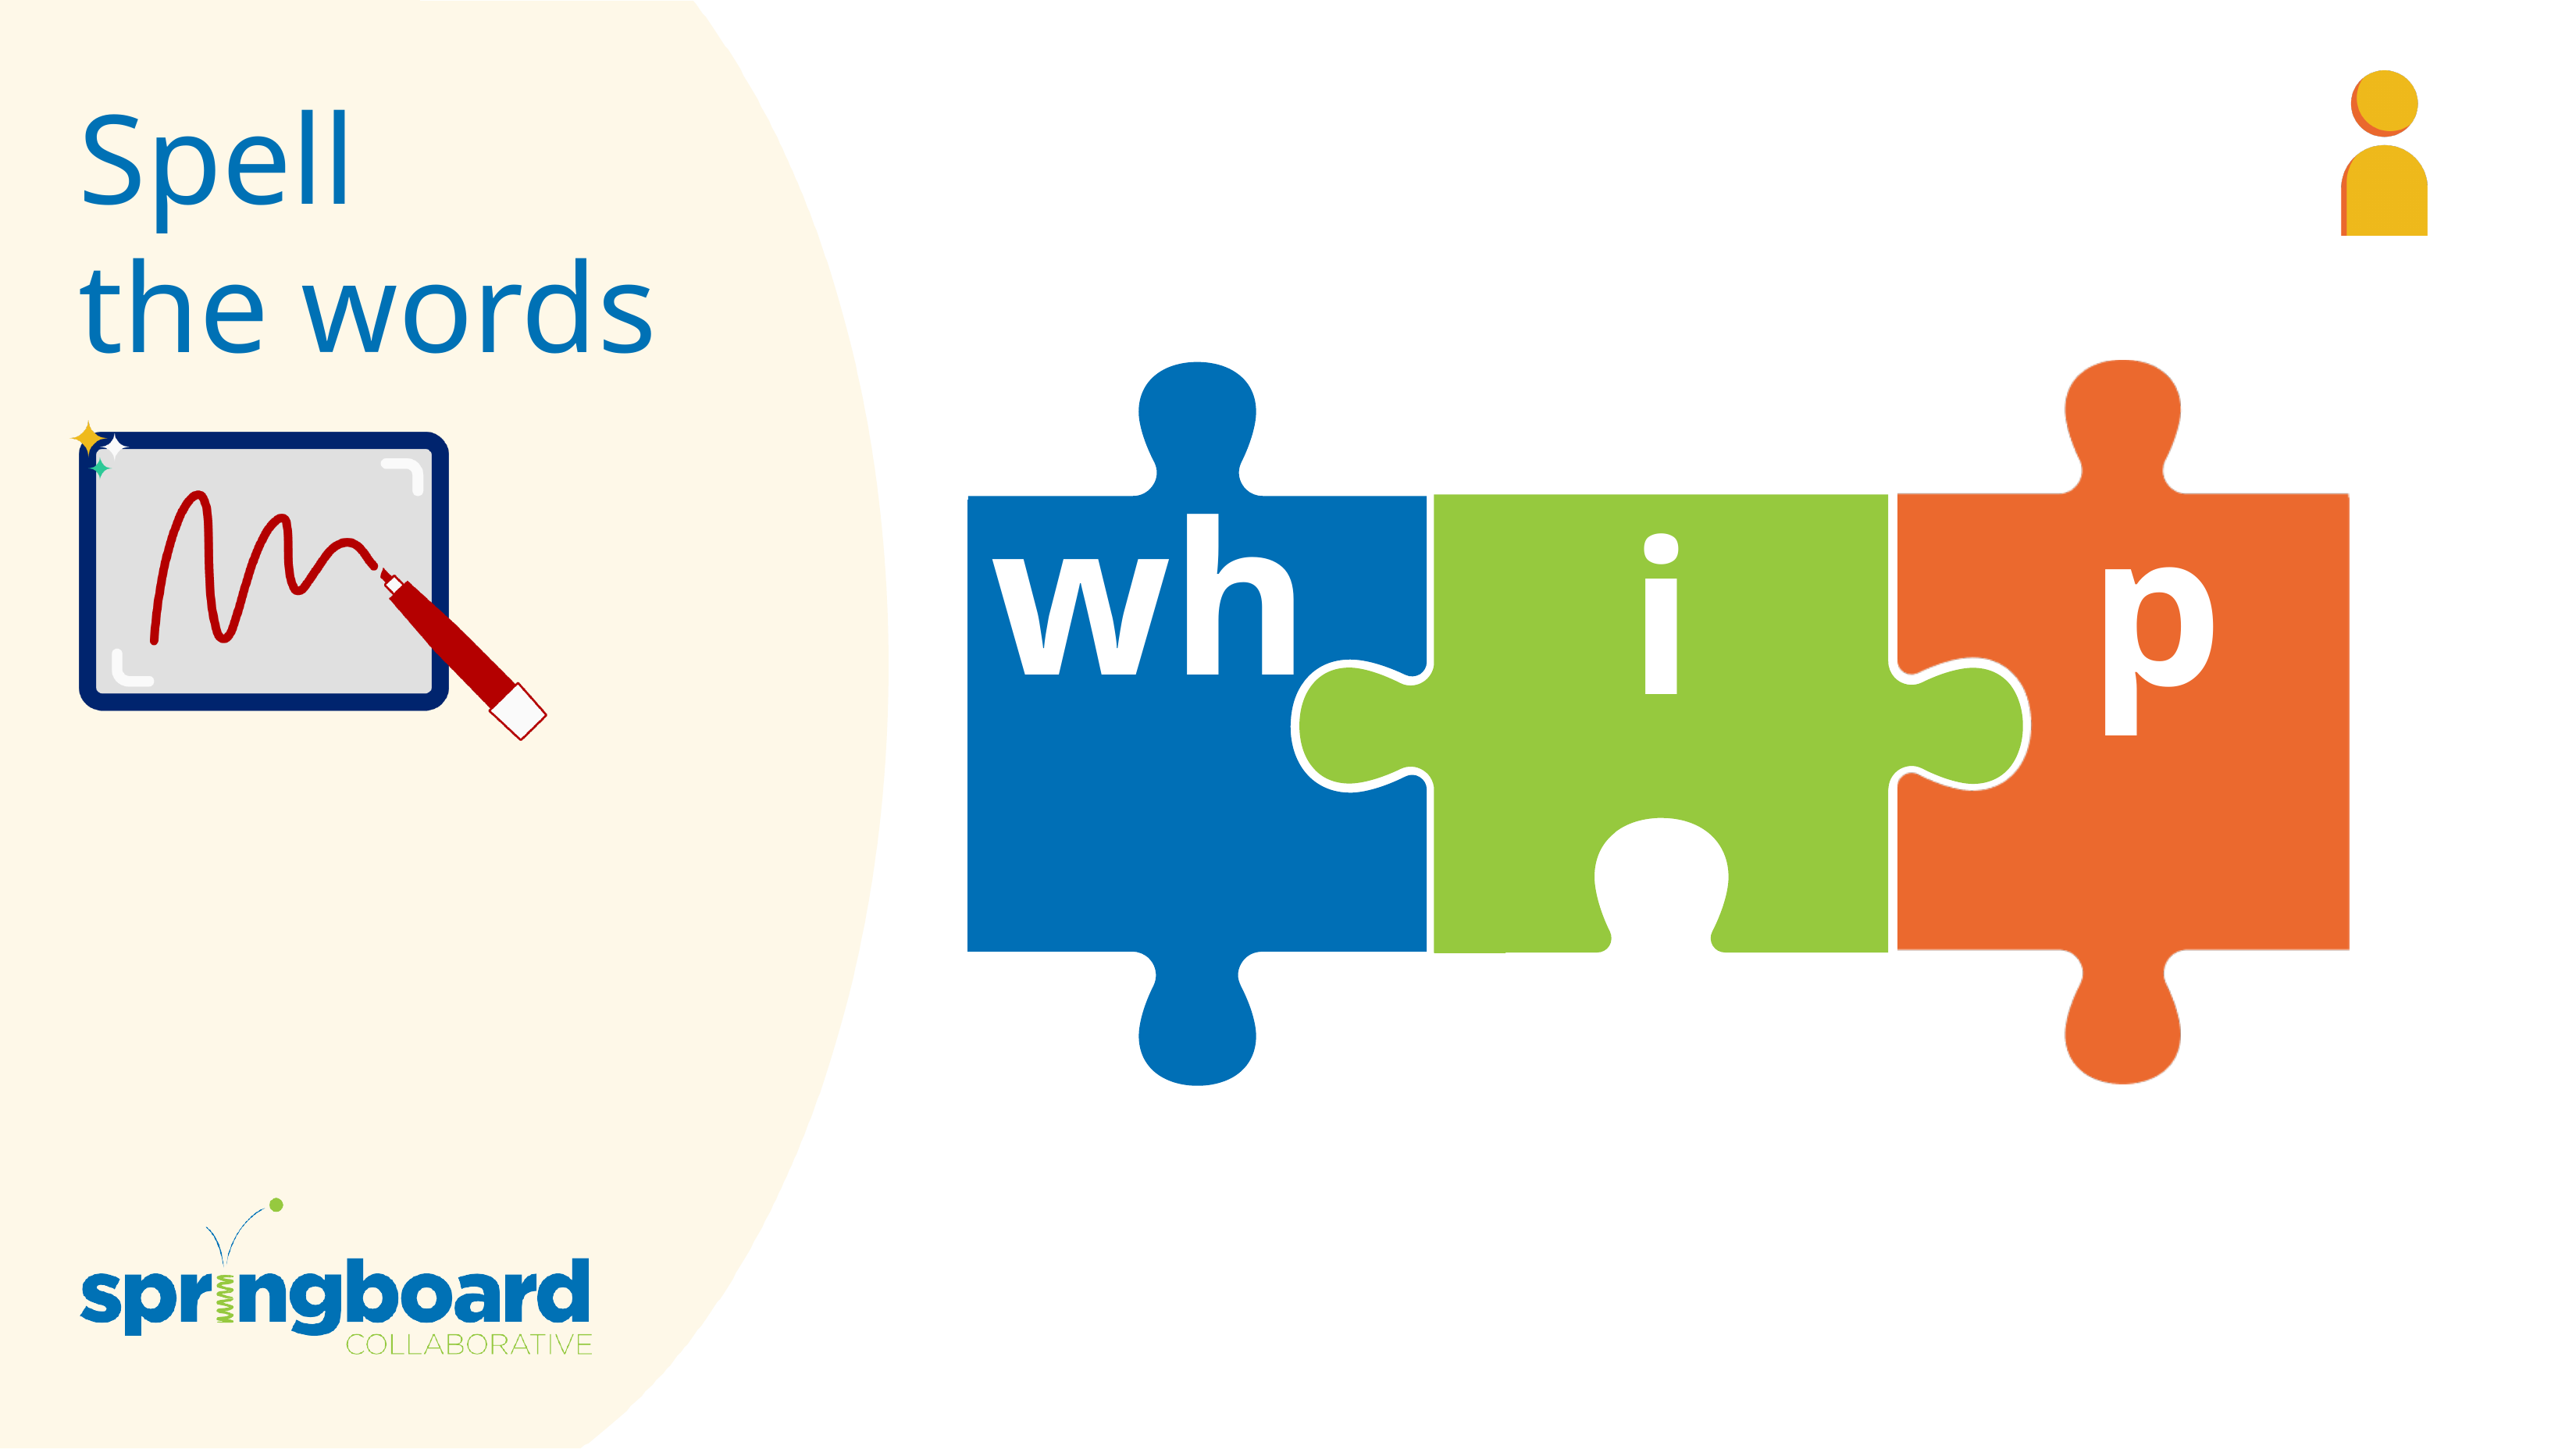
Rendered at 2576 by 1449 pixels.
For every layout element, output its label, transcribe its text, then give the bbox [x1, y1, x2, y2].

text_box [1897, 359, 2382, 1085]
text_box i [1431, 502, 1893, 915]
text_box [1710, 915, 1889, 953]
text_box [1434, 494, 1889, 502]
picture [2341, 69, 2428, 236]
text_box [1434, 915, 1612, 953]
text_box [882, 361, 1427, 1087]
list Spell the words [78, 80, 814, 397]
picture [80, 1198, 592, 1355]
picture [68, 420, 548, 741]
